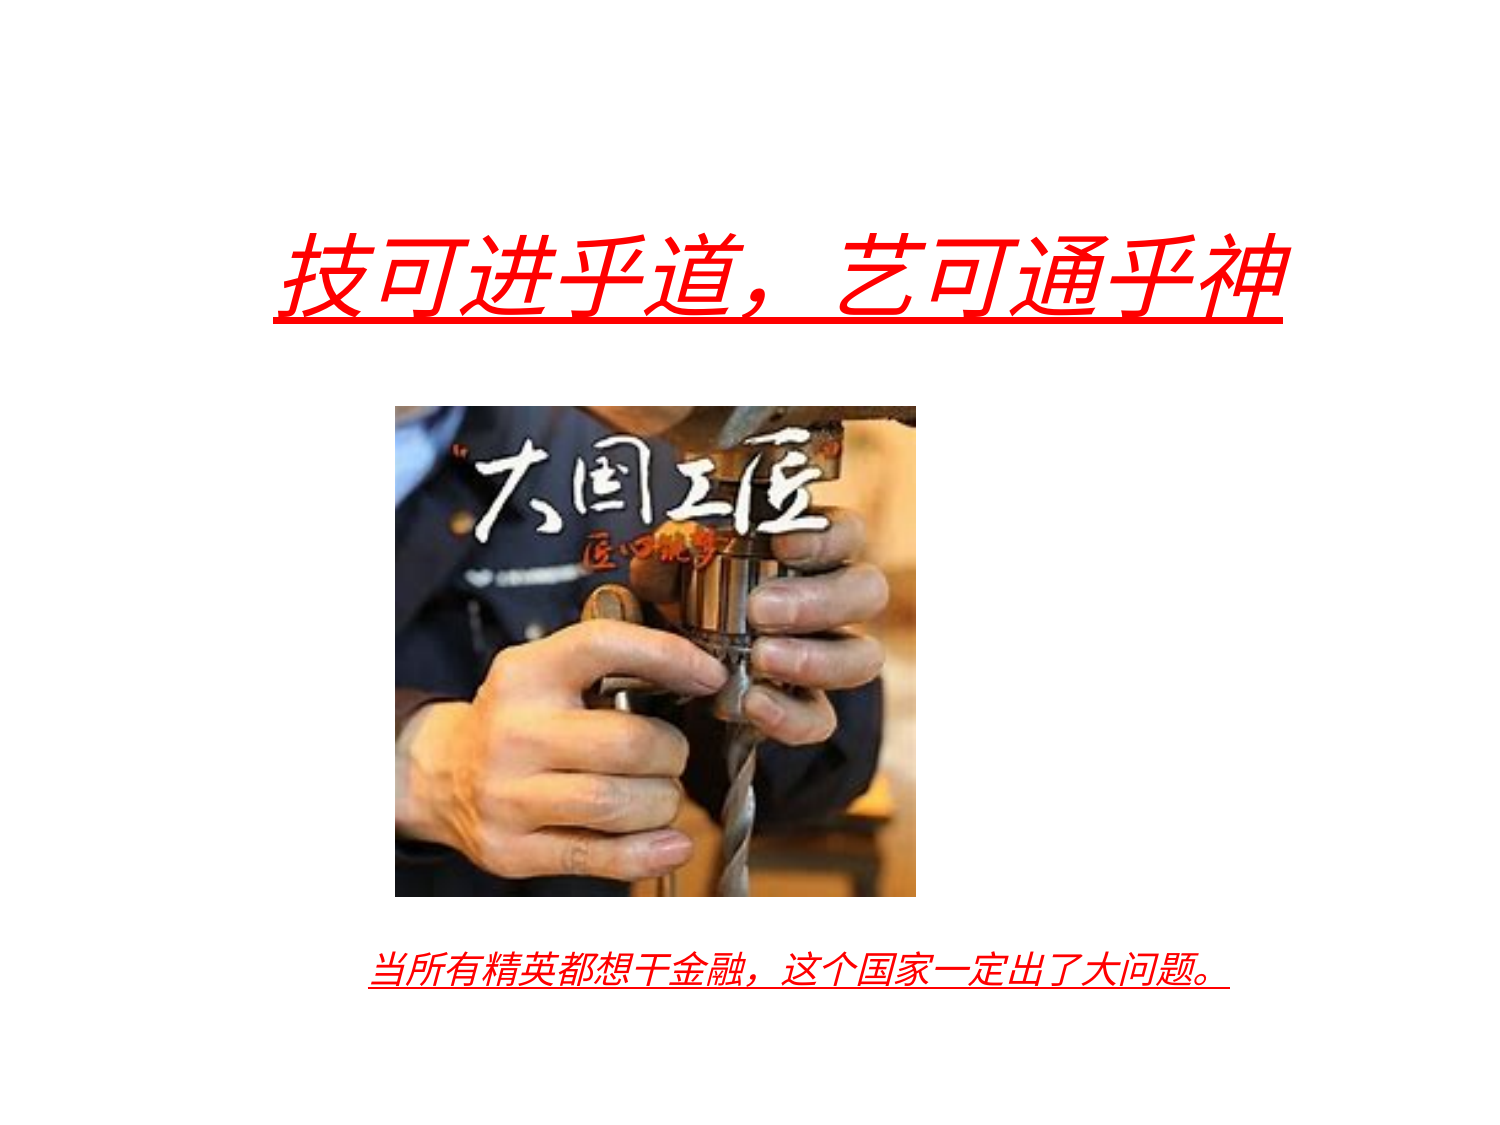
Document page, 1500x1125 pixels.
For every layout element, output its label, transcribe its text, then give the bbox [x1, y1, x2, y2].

picture [395, 405, 916, 898]
text_box 技可进乎道，艺可通乎神 [258, 211, 1298, 337]
text_box 当所有精英都想干金融，这个国家一定出了大问题。 [352, 938, 1246, 999]
